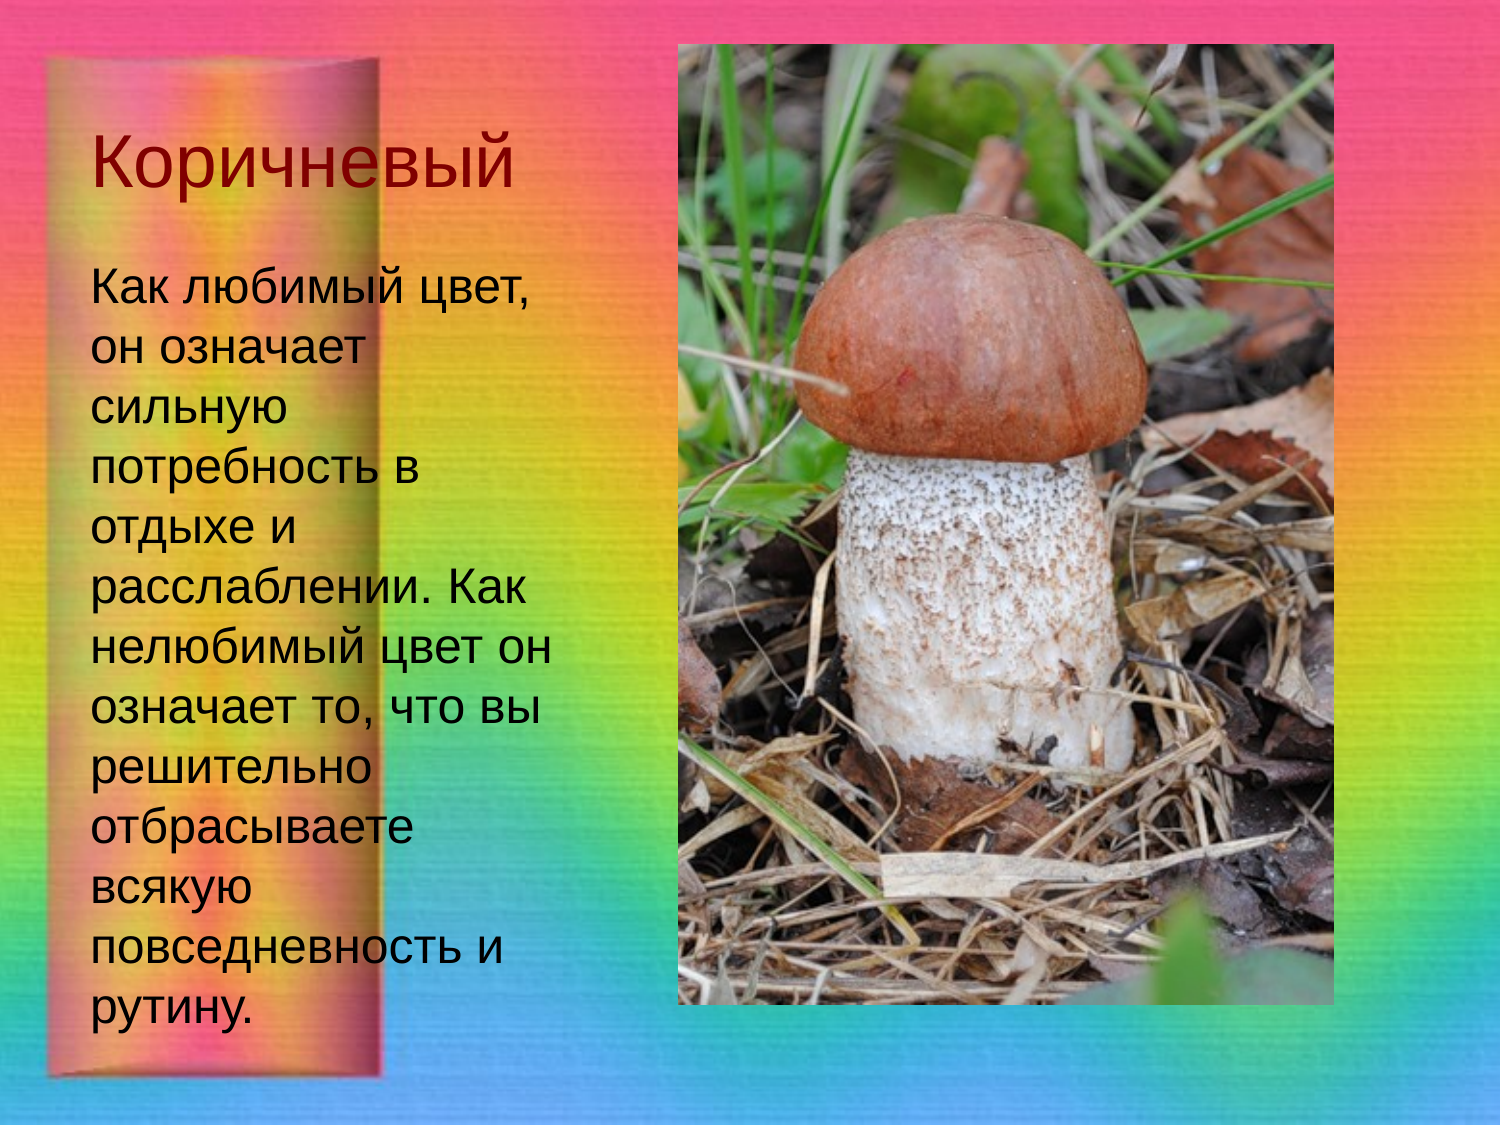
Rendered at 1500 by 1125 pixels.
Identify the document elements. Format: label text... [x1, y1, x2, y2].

list Коричневый Как любимый цвет, он означает сильную потребность в отдыхе и расслаблении. Как нелюбимый цвет он означает то, что вы решительно отбрасываете всякую повседневность и рутину. [74, 105, 569, 1006]
picture [0, 0, 1500, 1125]
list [677, 44, 1334, 1006]
